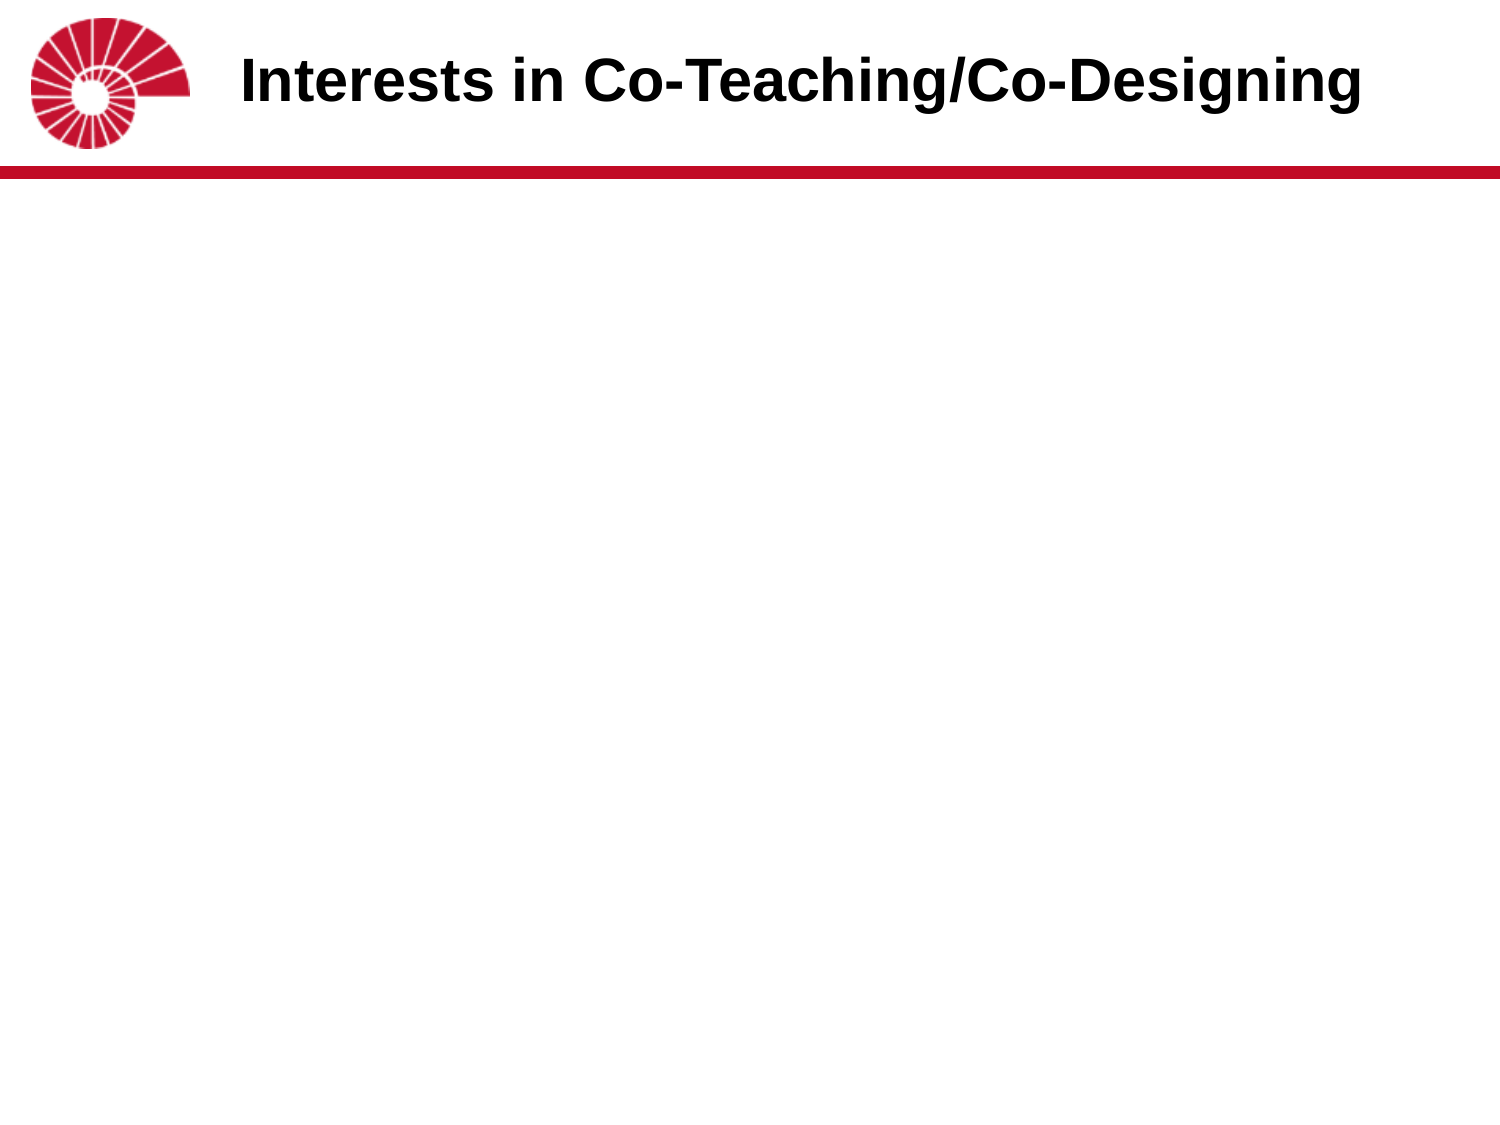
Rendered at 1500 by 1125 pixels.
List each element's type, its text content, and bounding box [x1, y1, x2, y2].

picture [31, 18, 190, 149]
title Interests in Co-Teaching/Co-Designing [225, 12, 1450, 150]
